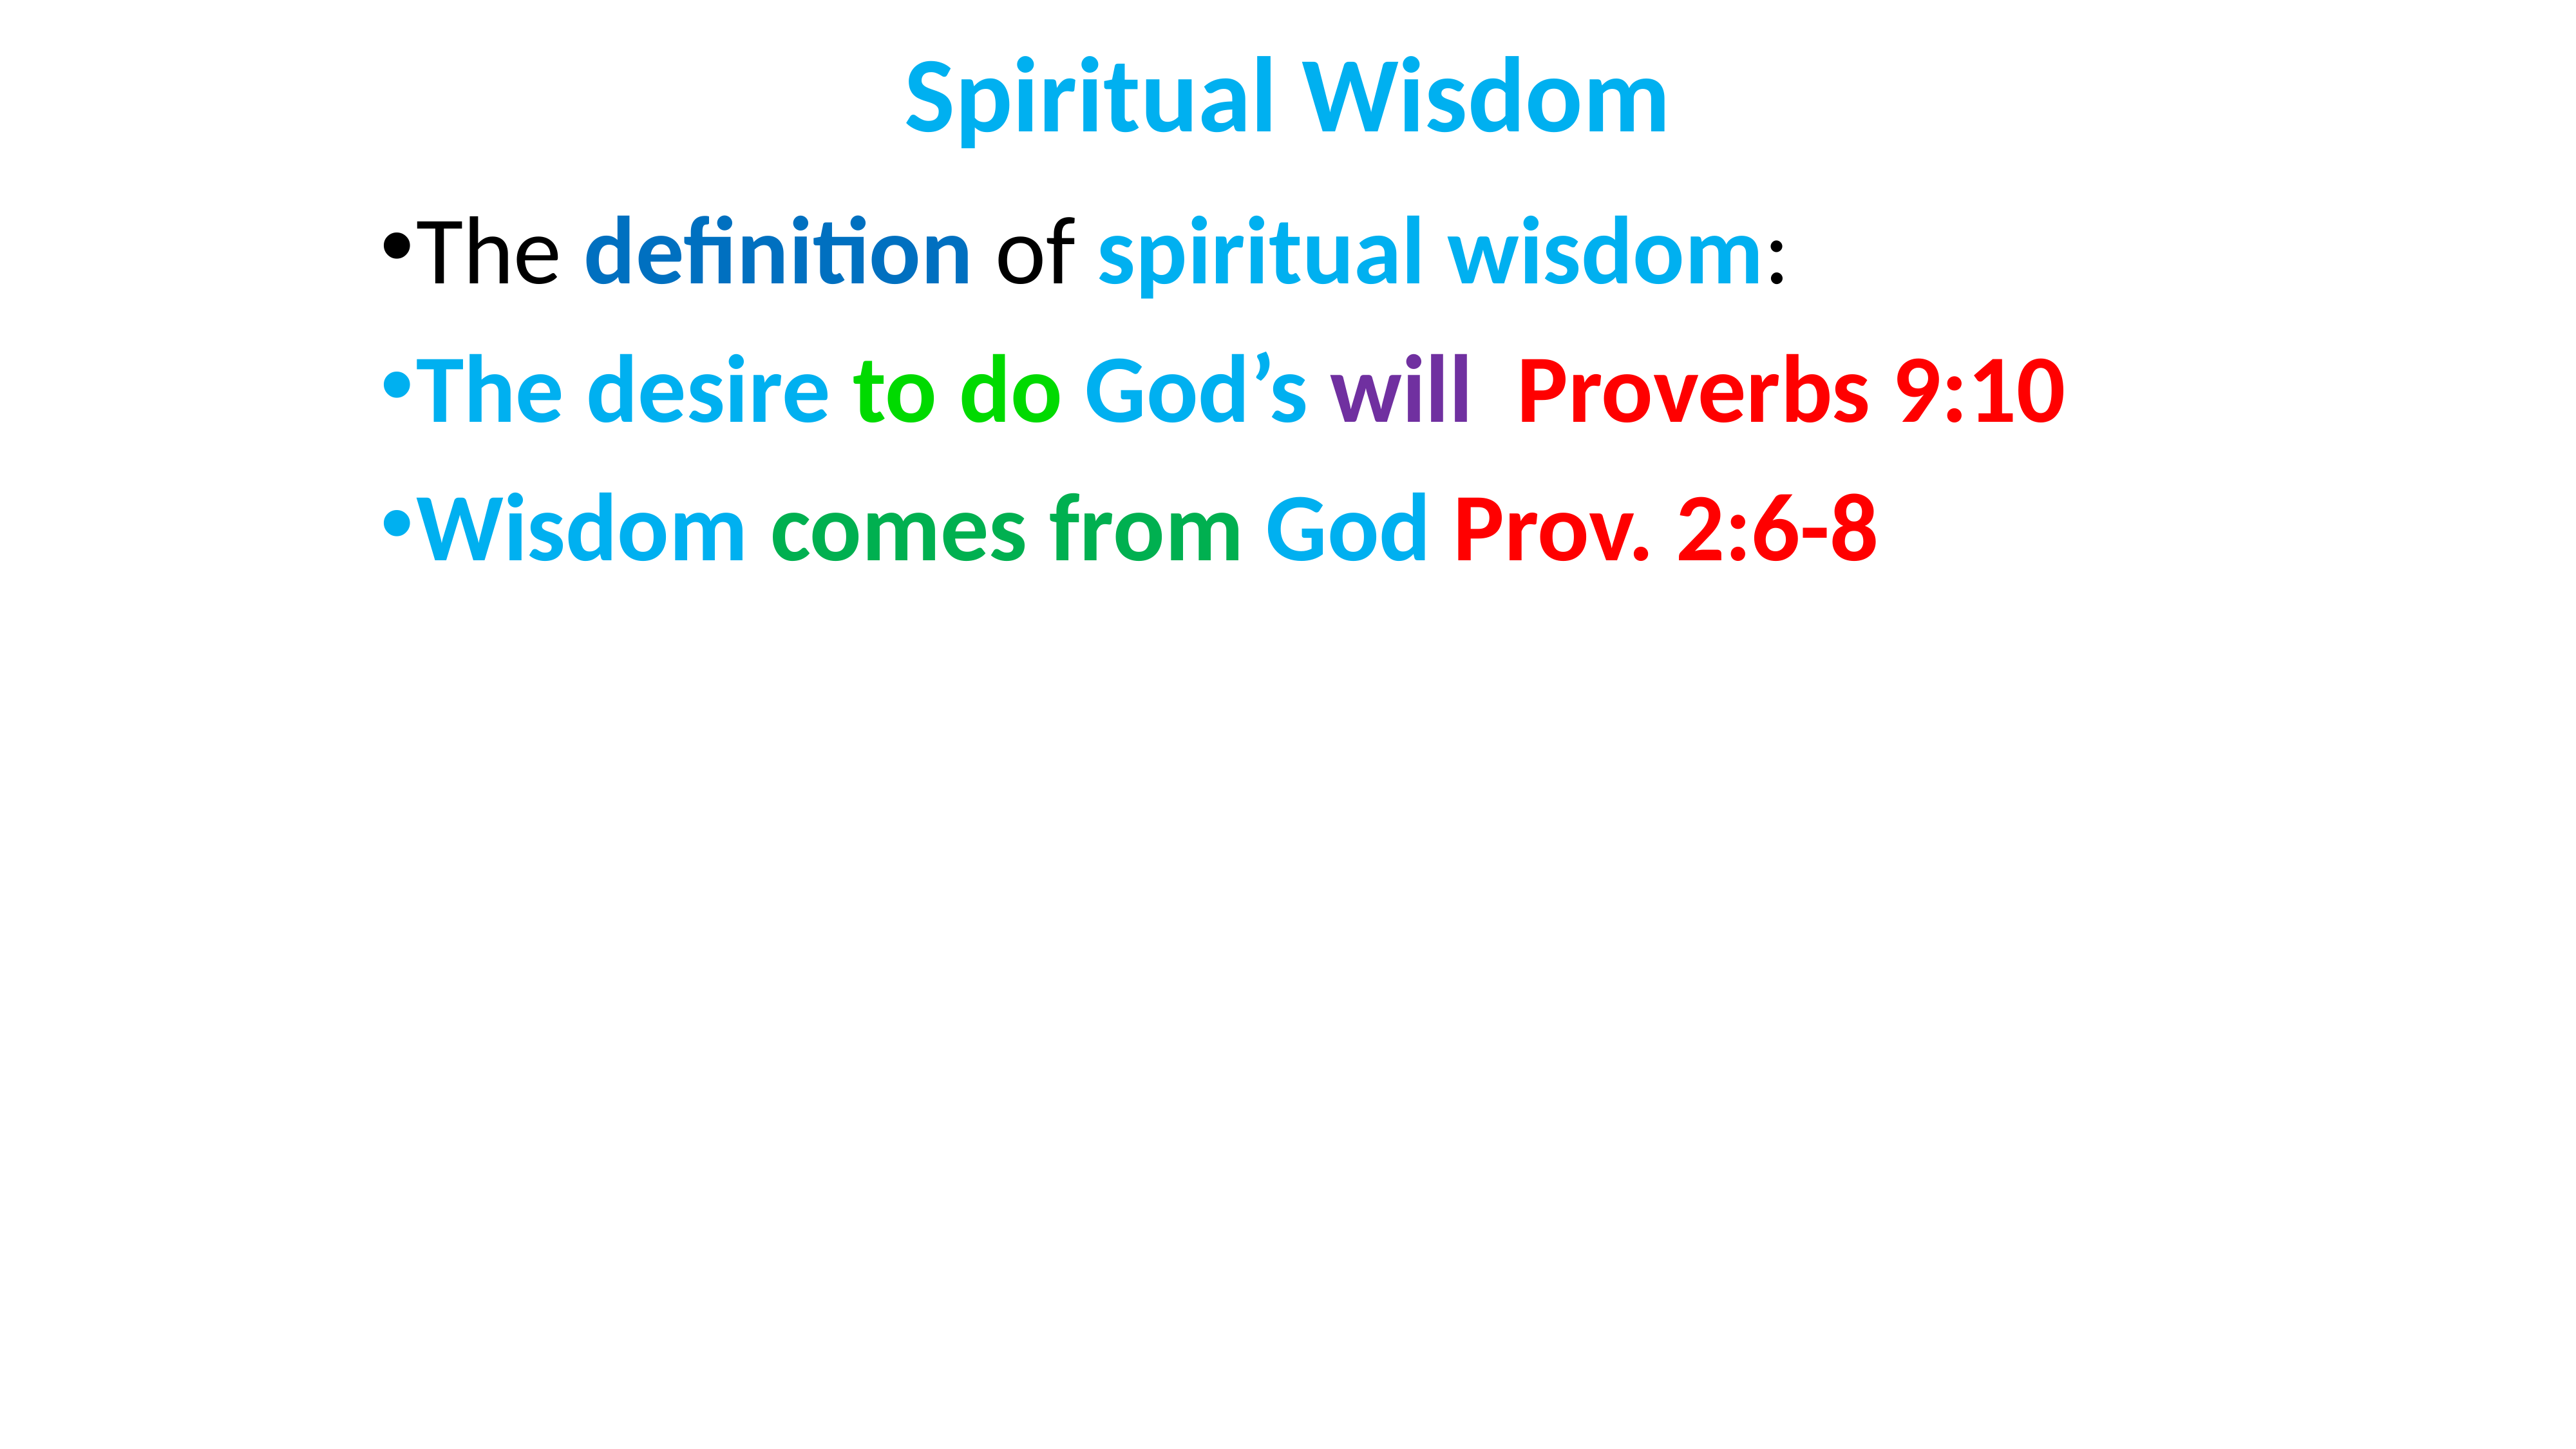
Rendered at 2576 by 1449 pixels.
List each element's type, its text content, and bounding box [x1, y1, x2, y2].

list The definition of spiritual wisdom: The desire to do God’s will Proverbs 9:10 Wisdom comes from God Prov. 2:6-8 [370, 176, 2206, 1449]
title Spiritual Wisdom [418, 0, 2158, 176]
